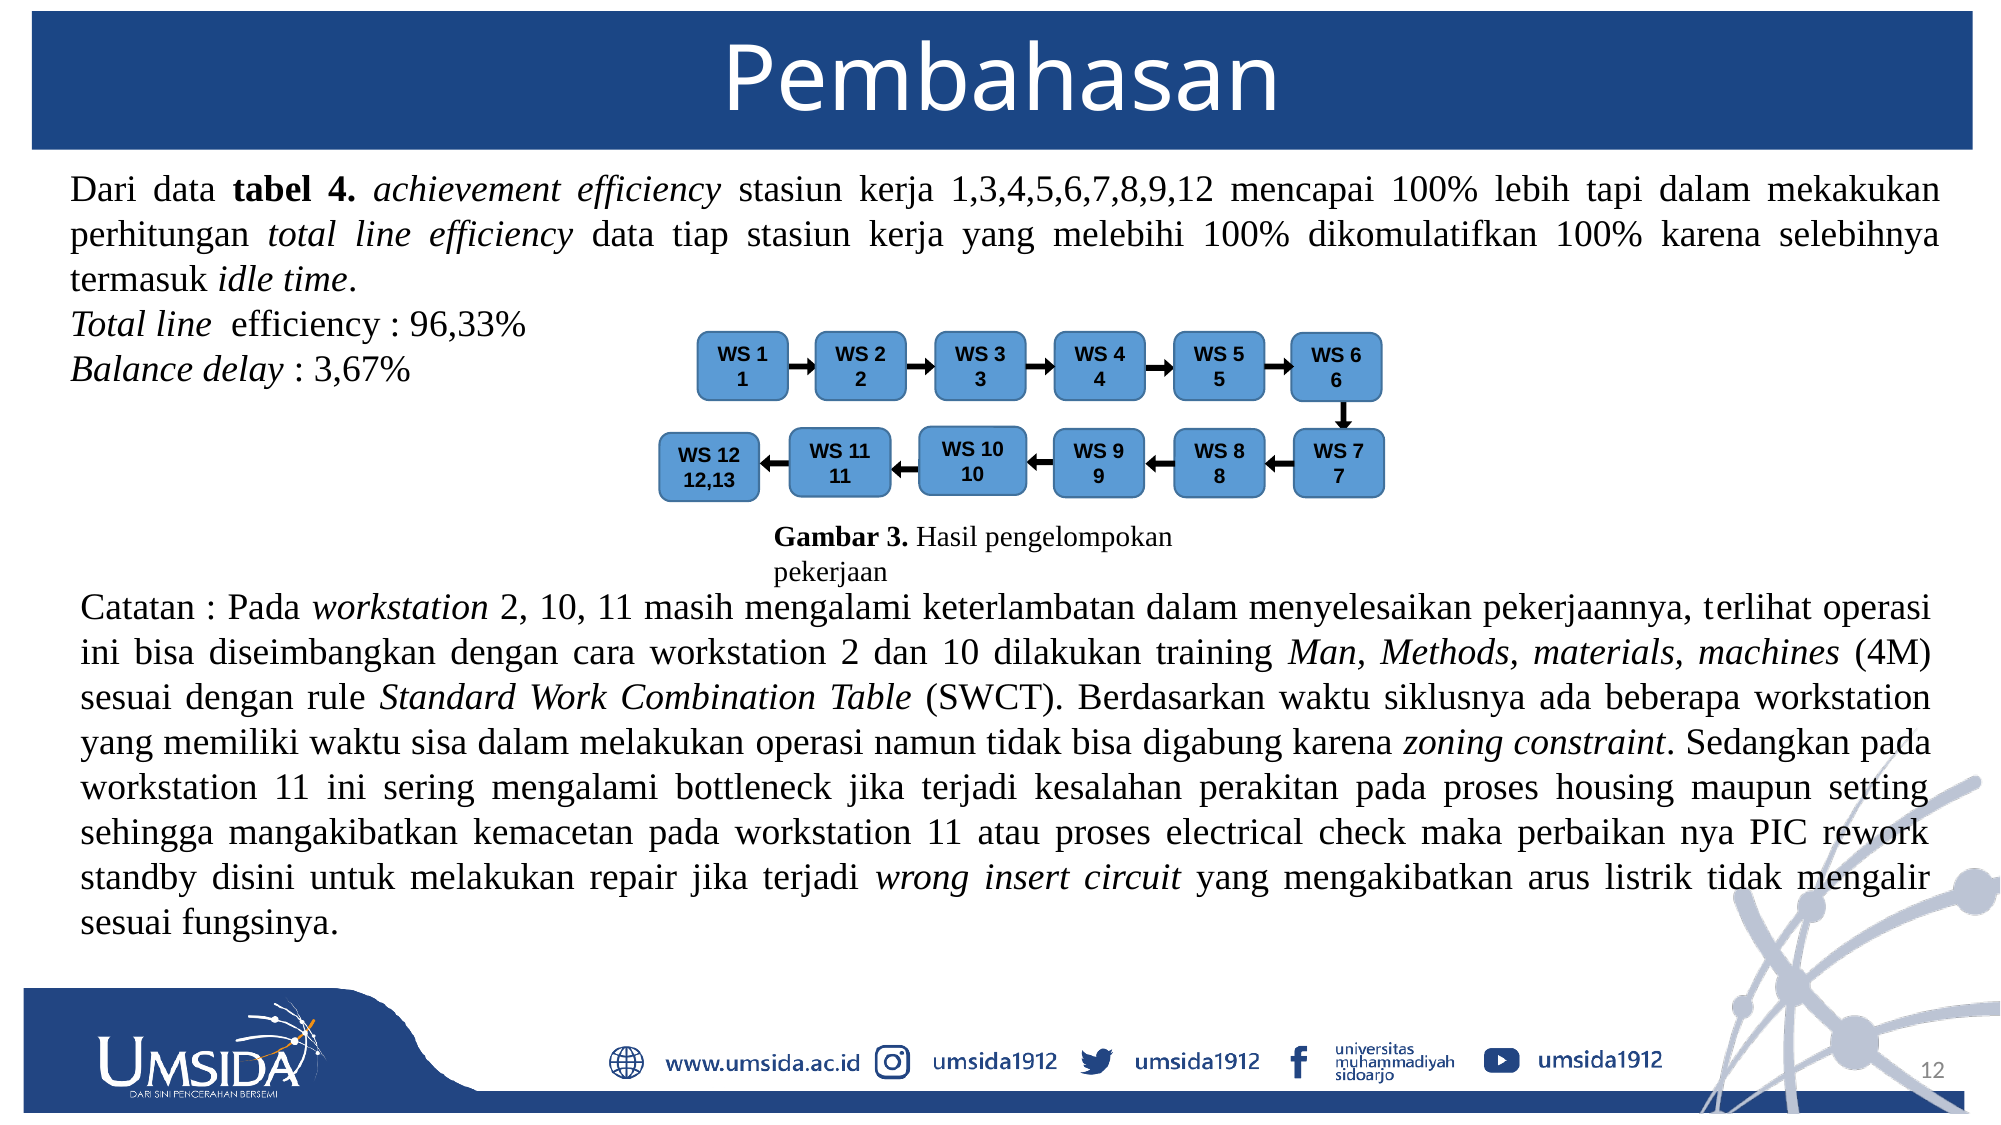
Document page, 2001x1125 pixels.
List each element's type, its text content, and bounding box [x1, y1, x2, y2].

text_box WS 8 8 [1174, 428, 1265, 498]
picture [23, 51, 2001, 1114]
text_box [1264, 454, 1295, 473]
text_box [1145, 454, 1176, 473]
text_box WS 10 10 [919, 426, 1027, 495]
title Pembahasan [31, 11, 1973, 150]
text_box WS 6 6 [1293, 396, 1380, 402]
text_box [759, 454, 789, 473]
text_box Dari data tabel 4. achievement efficiency stasiun kerja 1,3,4,5,6,7,8,9,12 mencapai 100% lebih tapi dalam mekakukan perhitungan total line efficiency data tiap stasiun kerja yang melebihi 100% dikomulatifkan 100% karena selebihnya termasuk idle time. Total line efficiency : 96,33% Balance delay : 3,67% [55, 156, 1973, 396]
text_box [1027, 453, 1053, 471]
text_box WS 3 3 [938, 396, 1023, 401]
text_box WS 5 5 [1176, 396, 1262, 401]
text_box WS 2 2 [818, 396, 904, 401]
text_box WS 9 9 [1053, 428, 1145, 498]
text_box WS 11 11 [789, 428, 891, 497]
text_box WS 7 7 [1293, 428, 1385, 498]
text_box [1334, 402, 1353, 429]
text_box WS 1 1 [700, 396, 786, 401]
text_box Gambar 3. Hasil pengelompokan pekerjaan [758, 509, 1308, 574]
text_box WS 4 4 [1057, 396, 1143, 401]
text_box WS 12 12,13 [659, 432, 759, 502]
text_box Catatan : Pada workstation 2, 10, 11 masih mengalami keterlambatan dalam menyelesaikan pekerjaannya, terlihat operasi ini bisa diseimbangkan dengan cara workstation 2 dan 10 dilakukan training Man, Methods, materials, machines (4M) sesuai dengan rule Standard Work Combination Table (SWCT). Berdasarkan waktu siklusnya ada beberapa workstation yang memiliki waktu sisa dalam melakukan operasi namun tidak bisa digabung karena zoning constraint. Sedangkan pada workstation 11 ini sering mengalami bottleneck jika terjadi kesalahan perakitan pada proses housing maupun setting sehingga mangakibatkan kemacetan pada workstation 11 atau proses electrical check maka perbaikan nya PIC rework standby disini untuk melakukan repair jika terjadi wrong insert circuit yang mengakibatkan arus listrik tidak mengalir sesuai fungsinya. [65, 574, 1947, 949]
text_box [891, 460, 919, 479]
